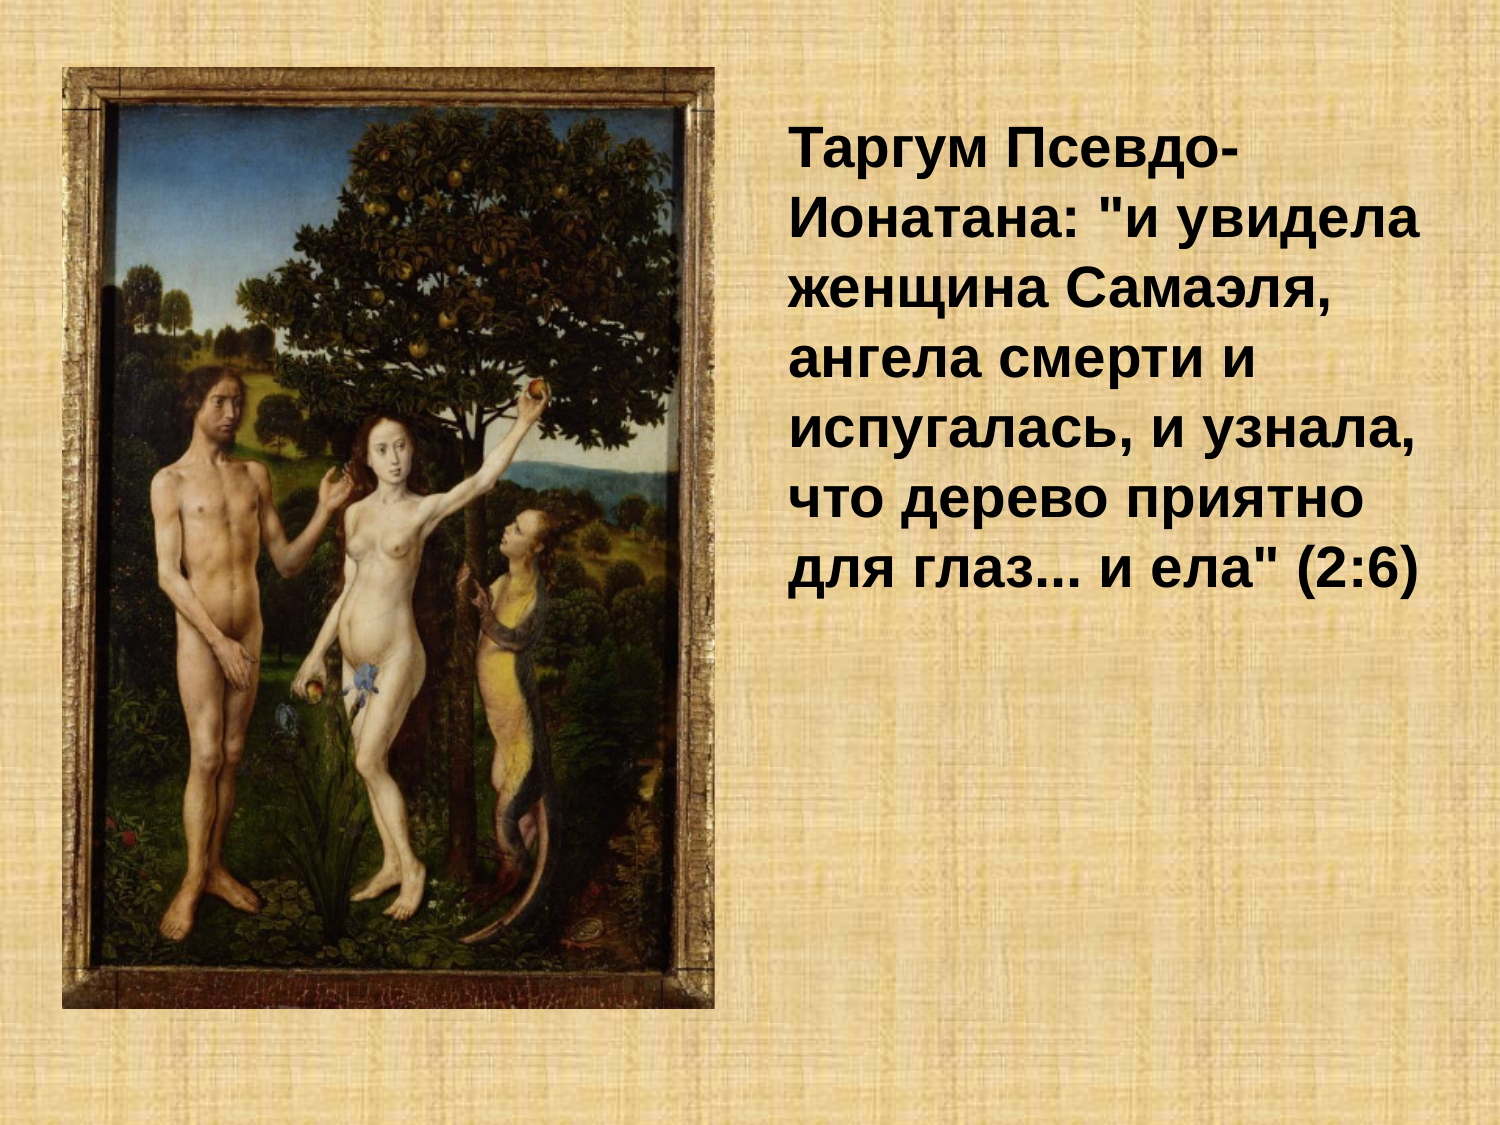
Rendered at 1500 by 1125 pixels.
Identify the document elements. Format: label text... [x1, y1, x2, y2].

picture [0, 0, 1500, 1125]
text_box Таргум Псевдо-Ионатана: "и увидела женщина Самаэля, ангела смерти и испугалась, и узнала, что дерево приятно для глаз... и ела" (2:6) [773, 101, 1465, 607]
